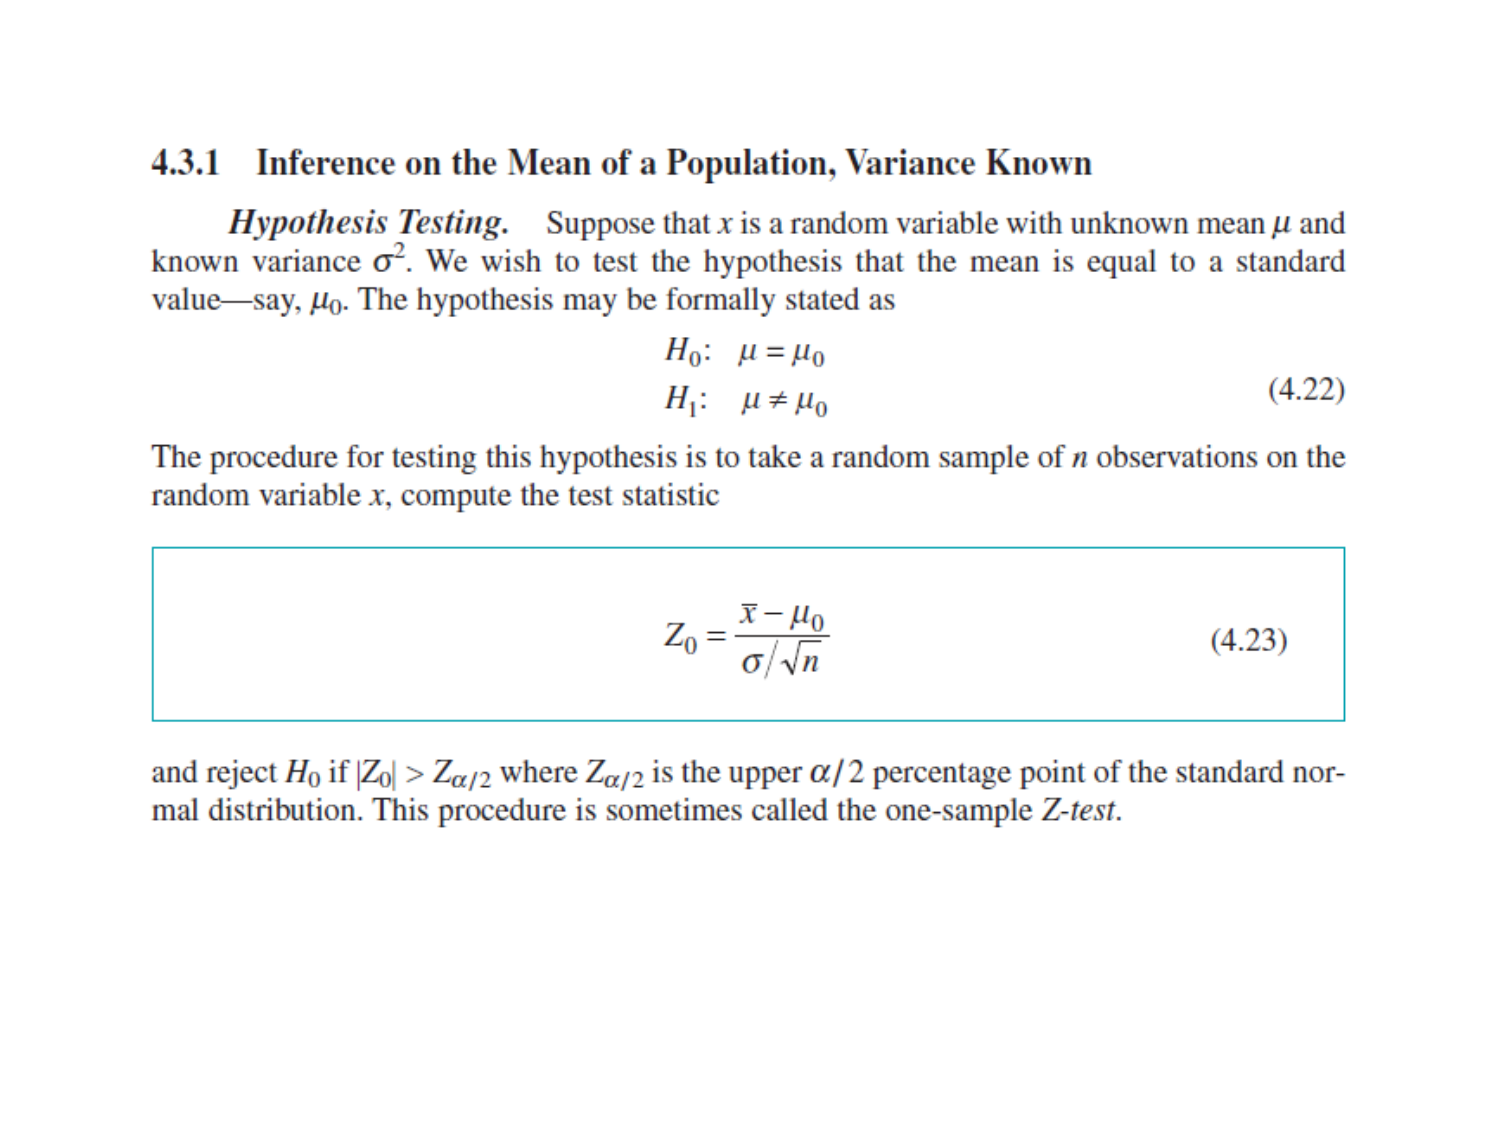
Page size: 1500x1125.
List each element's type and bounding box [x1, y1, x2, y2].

picture [135, 137, 1363, 838]
